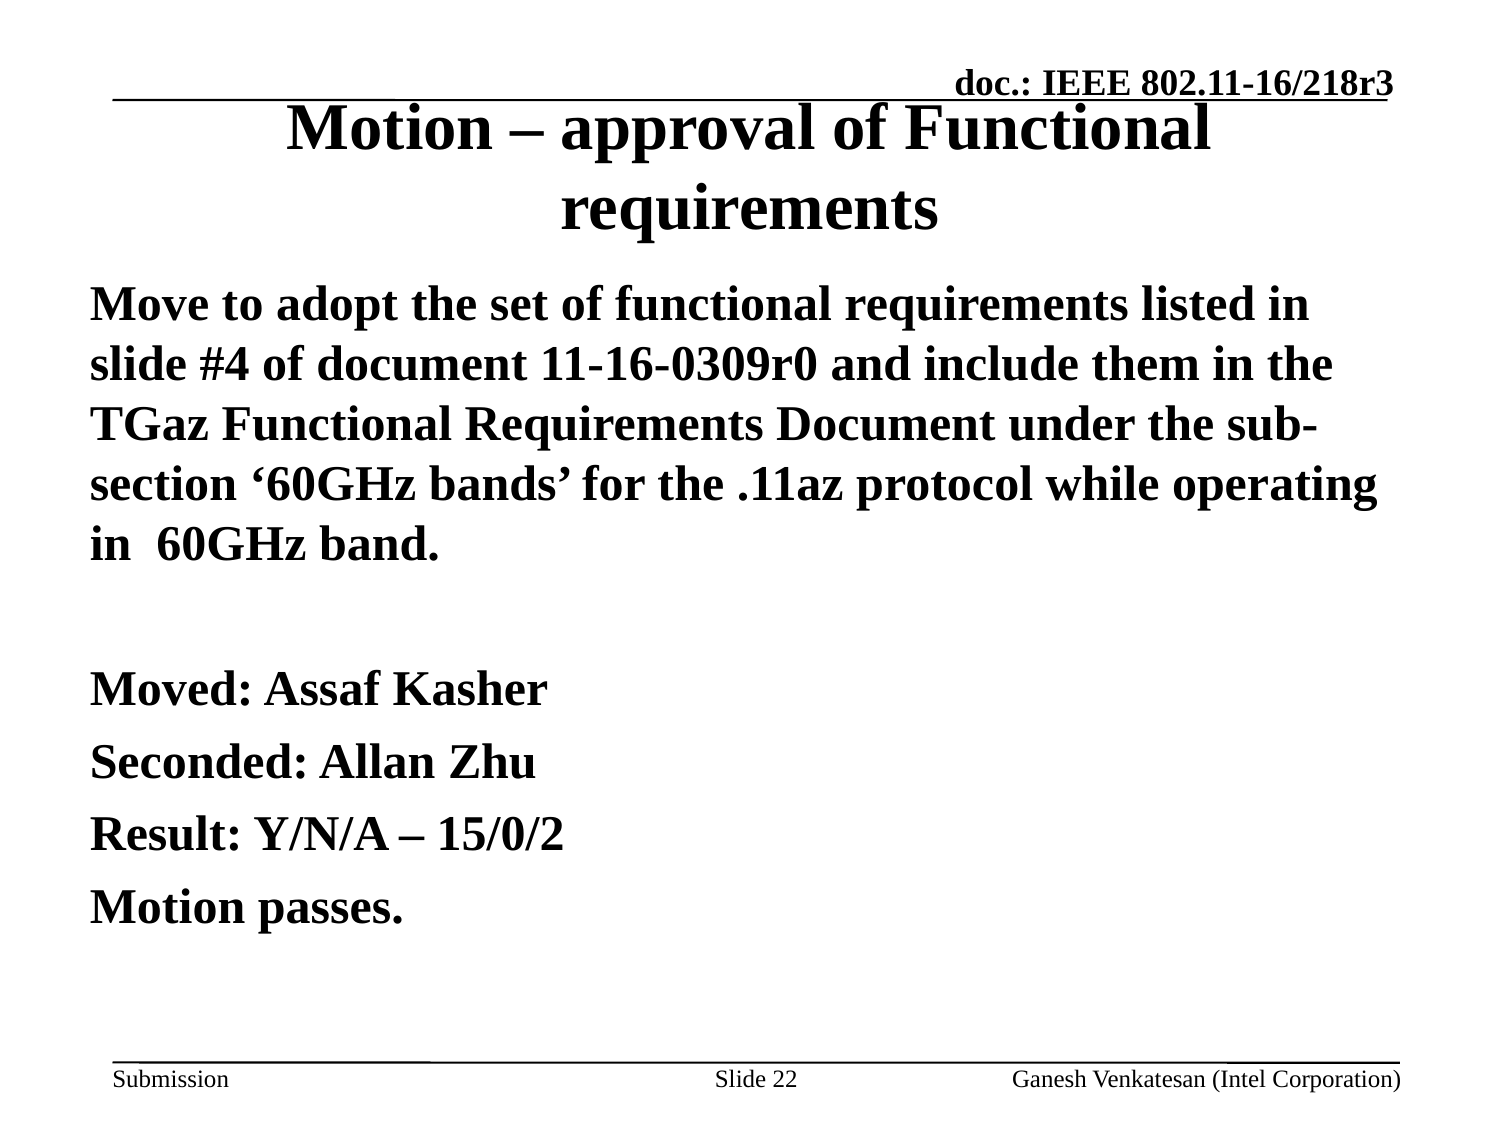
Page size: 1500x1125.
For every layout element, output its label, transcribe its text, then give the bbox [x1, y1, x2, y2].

slide_number Slide 22 [712, 1061, 800, 1093]
list Move to adopt the set of functional requirements listed in slide #4 of document 11-16-0309r0 and include them in the TGaz Functional Requirements Document under the sub-section ‘60GHz bands’ for the .11az protocol while operating in 60GHz band. Moved: Assaf Kasher Seconded: Allan Zhu Result: Y/N/A – 15/0/2 Motion passes. [74, 262, 1425, 1013]
title Motion – approval of Functional requirements [74, 67, 1425, 258]
footer Ganesh Venkatesan (Intel Corporation) [1006, 1061, 1402, 1093]
